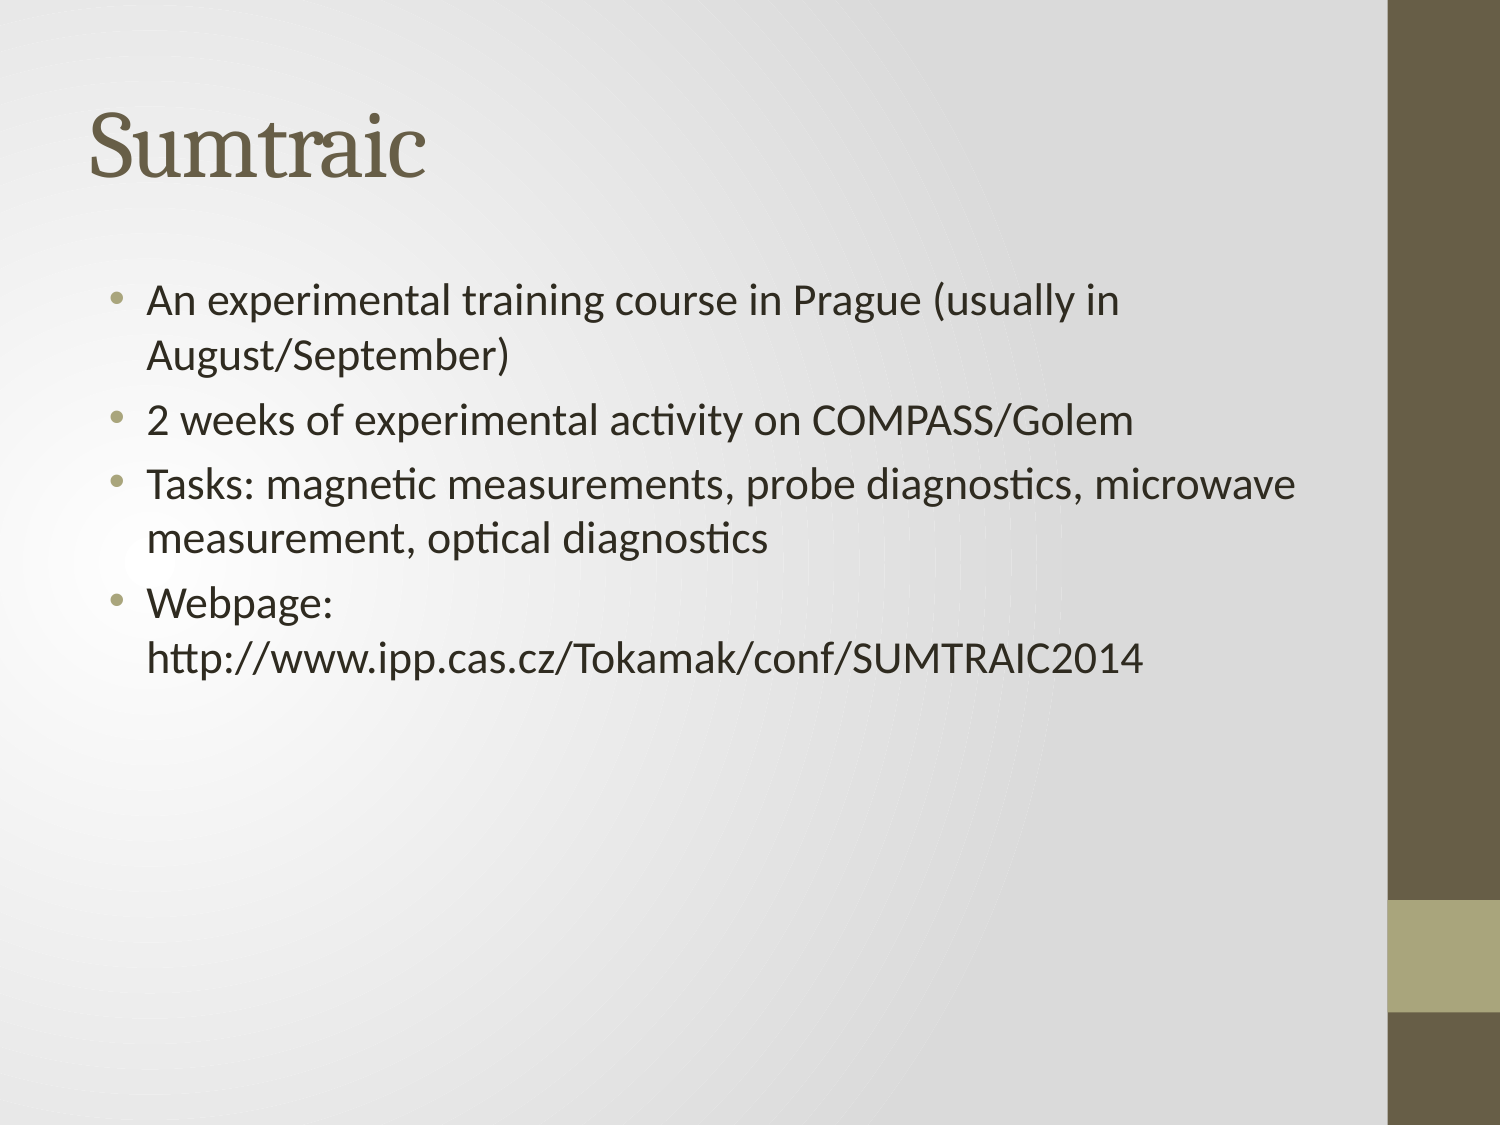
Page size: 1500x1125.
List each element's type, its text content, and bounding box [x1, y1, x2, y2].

title Sumtraic [75, 45, 1325, 233]
list An experimental training course in Prague (usually in August/September) 2 weeks of experimental activity on COMPASS/Golem Tasks: magnetic measurements, probe diagnostics, microwave measurement, optical diagnostics Webpage: http://www.ipp.cas.cz/Tokamak/conf/SUMTRAIC2014 [75, 262, 1325, 1050]
